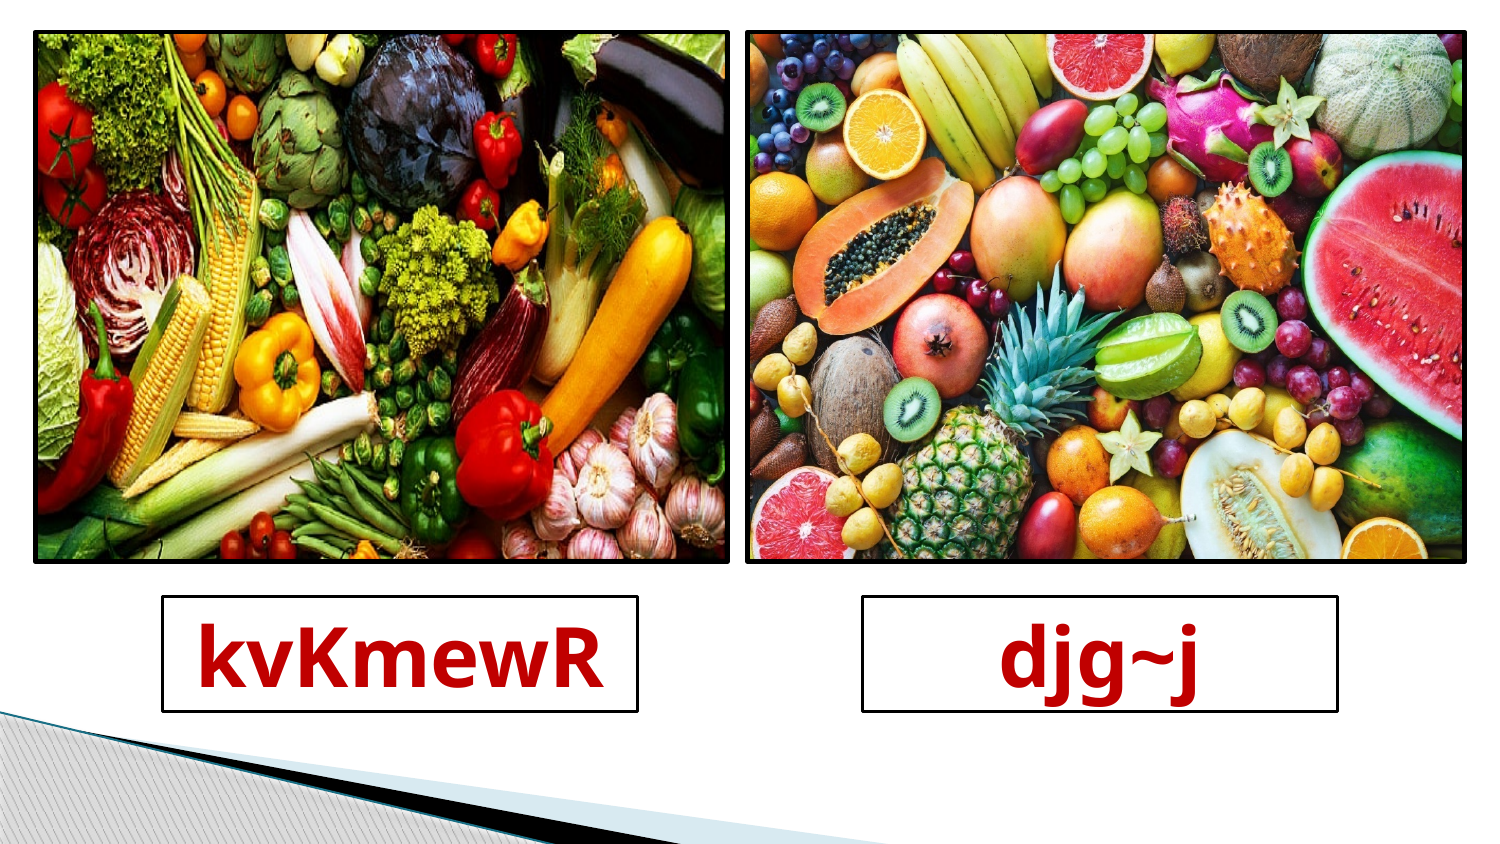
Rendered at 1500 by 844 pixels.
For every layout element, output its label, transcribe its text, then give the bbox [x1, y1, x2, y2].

picture [37, 34, 726, 560]
picture [749, 34, 1463, 560]
text_box kvKmewR [162, 596, 638, 712]
text_box djg~j [862, 596, 1338, 712]
